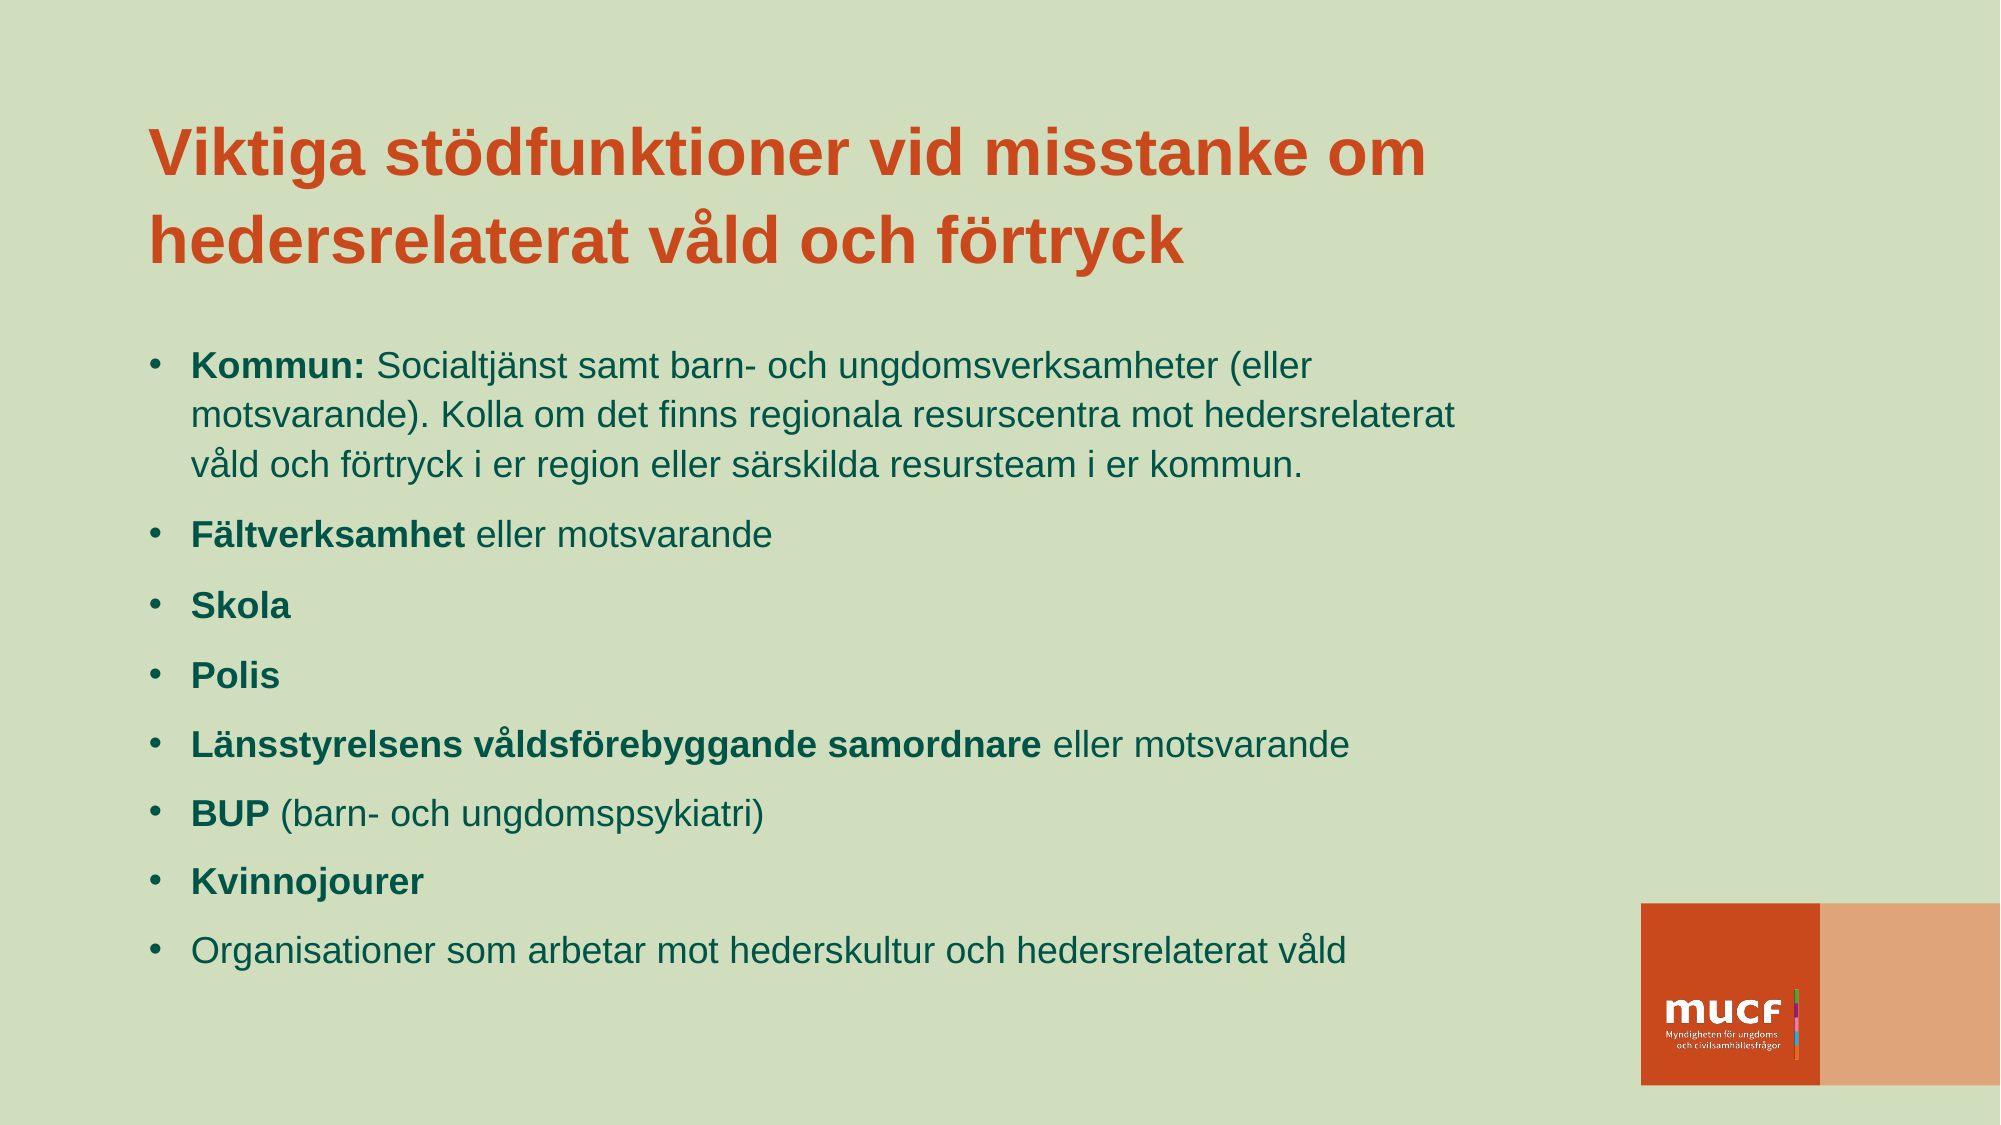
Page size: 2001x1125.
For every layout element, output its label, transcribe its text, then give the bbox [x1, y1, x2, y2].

list Kommun: Socialtjänst samt barn- och ungdomsverksamheter (eller motsvarande). Kolla om det finns regionala resurscentra mot hedersrelaterat våld och förtryck i er region eller särskilda resursteam i er kommun. Fältverksamhet eller motsvarande Skola Polis Länsstyrelsens våldsförebyggande samordnare eller motsvarande BUP (barn- och ungdomspsykiatri) Kvinnojourer Organisationer som arbetar mot hederskultur och hedersrelaterat våld [133, 328, 1512, 1009]
picture [1656, 952, 1800, 1076]
title Viktiga stödfunktioner vid misstanke om hedersrelaterat våld och förtryck [133, 66, 1649, 285]
